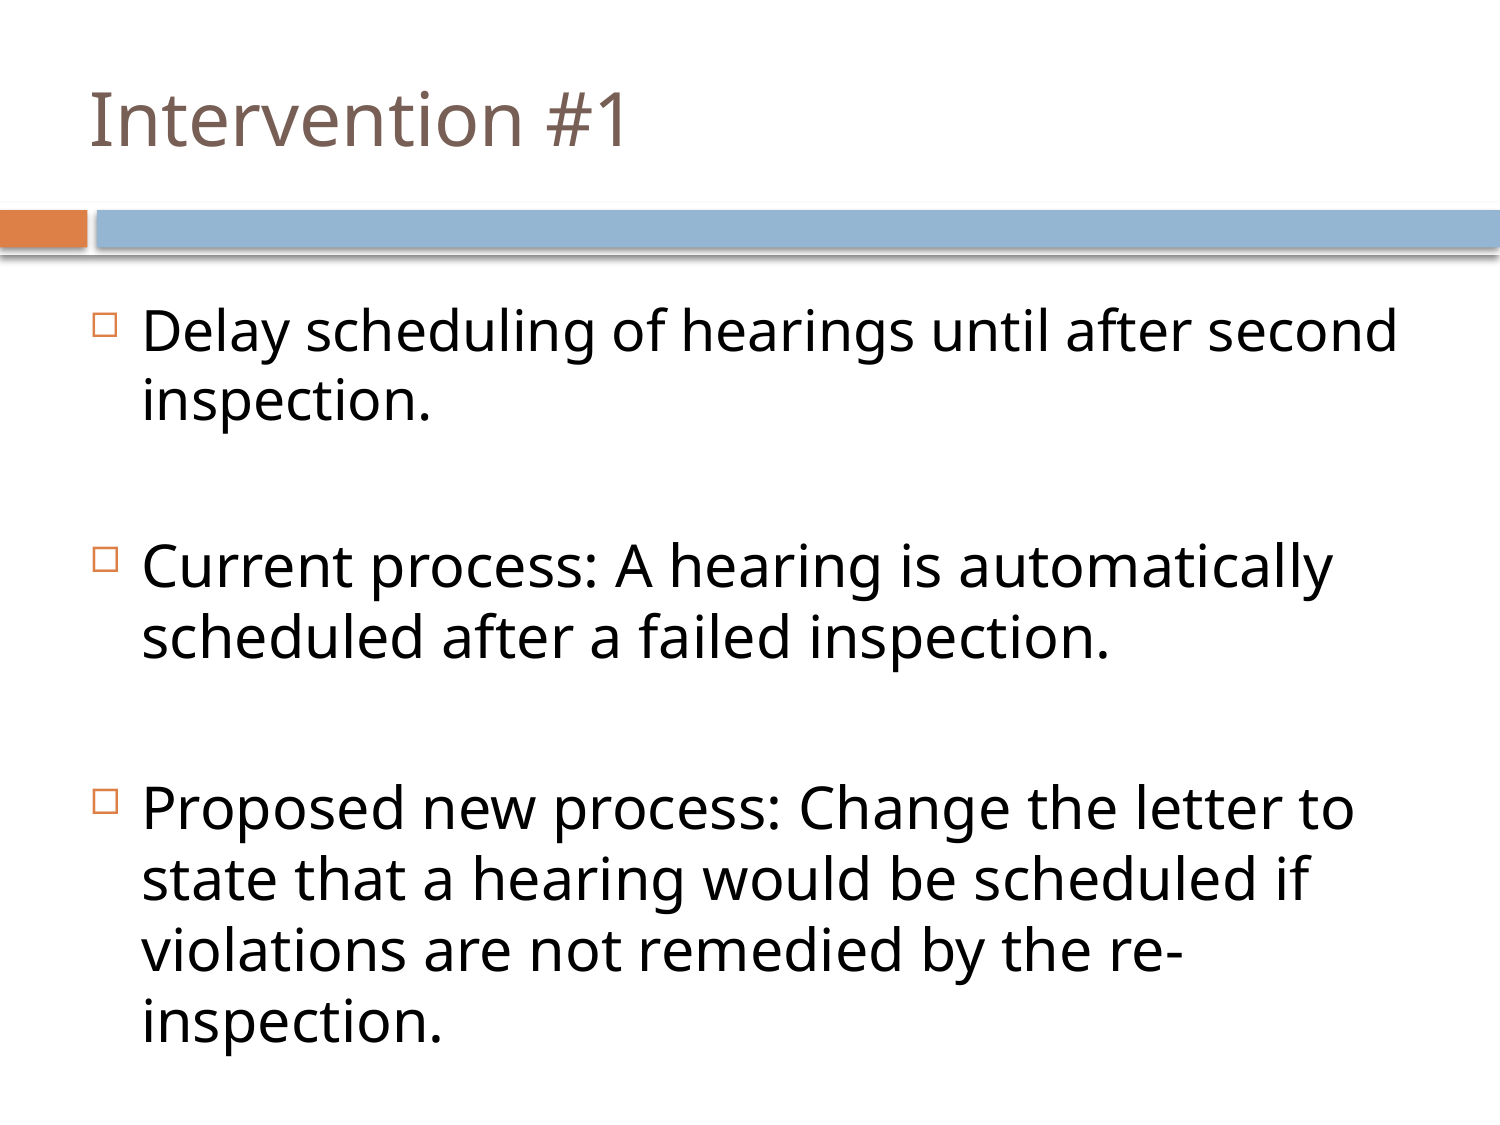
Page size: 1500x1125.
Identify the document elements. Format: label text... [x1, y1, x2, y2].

title Intervention #1 [75, 45, 1425, 188]
list Delay scheduling of hearings until after second inspection. Current process: A hearing is automatically scheduled after a failed inspection. Proposed new process: Change the letter to state that a hearing would be scheduled if violations are not remedied by the re-inspection. [75, 287, 1425, 1063]
